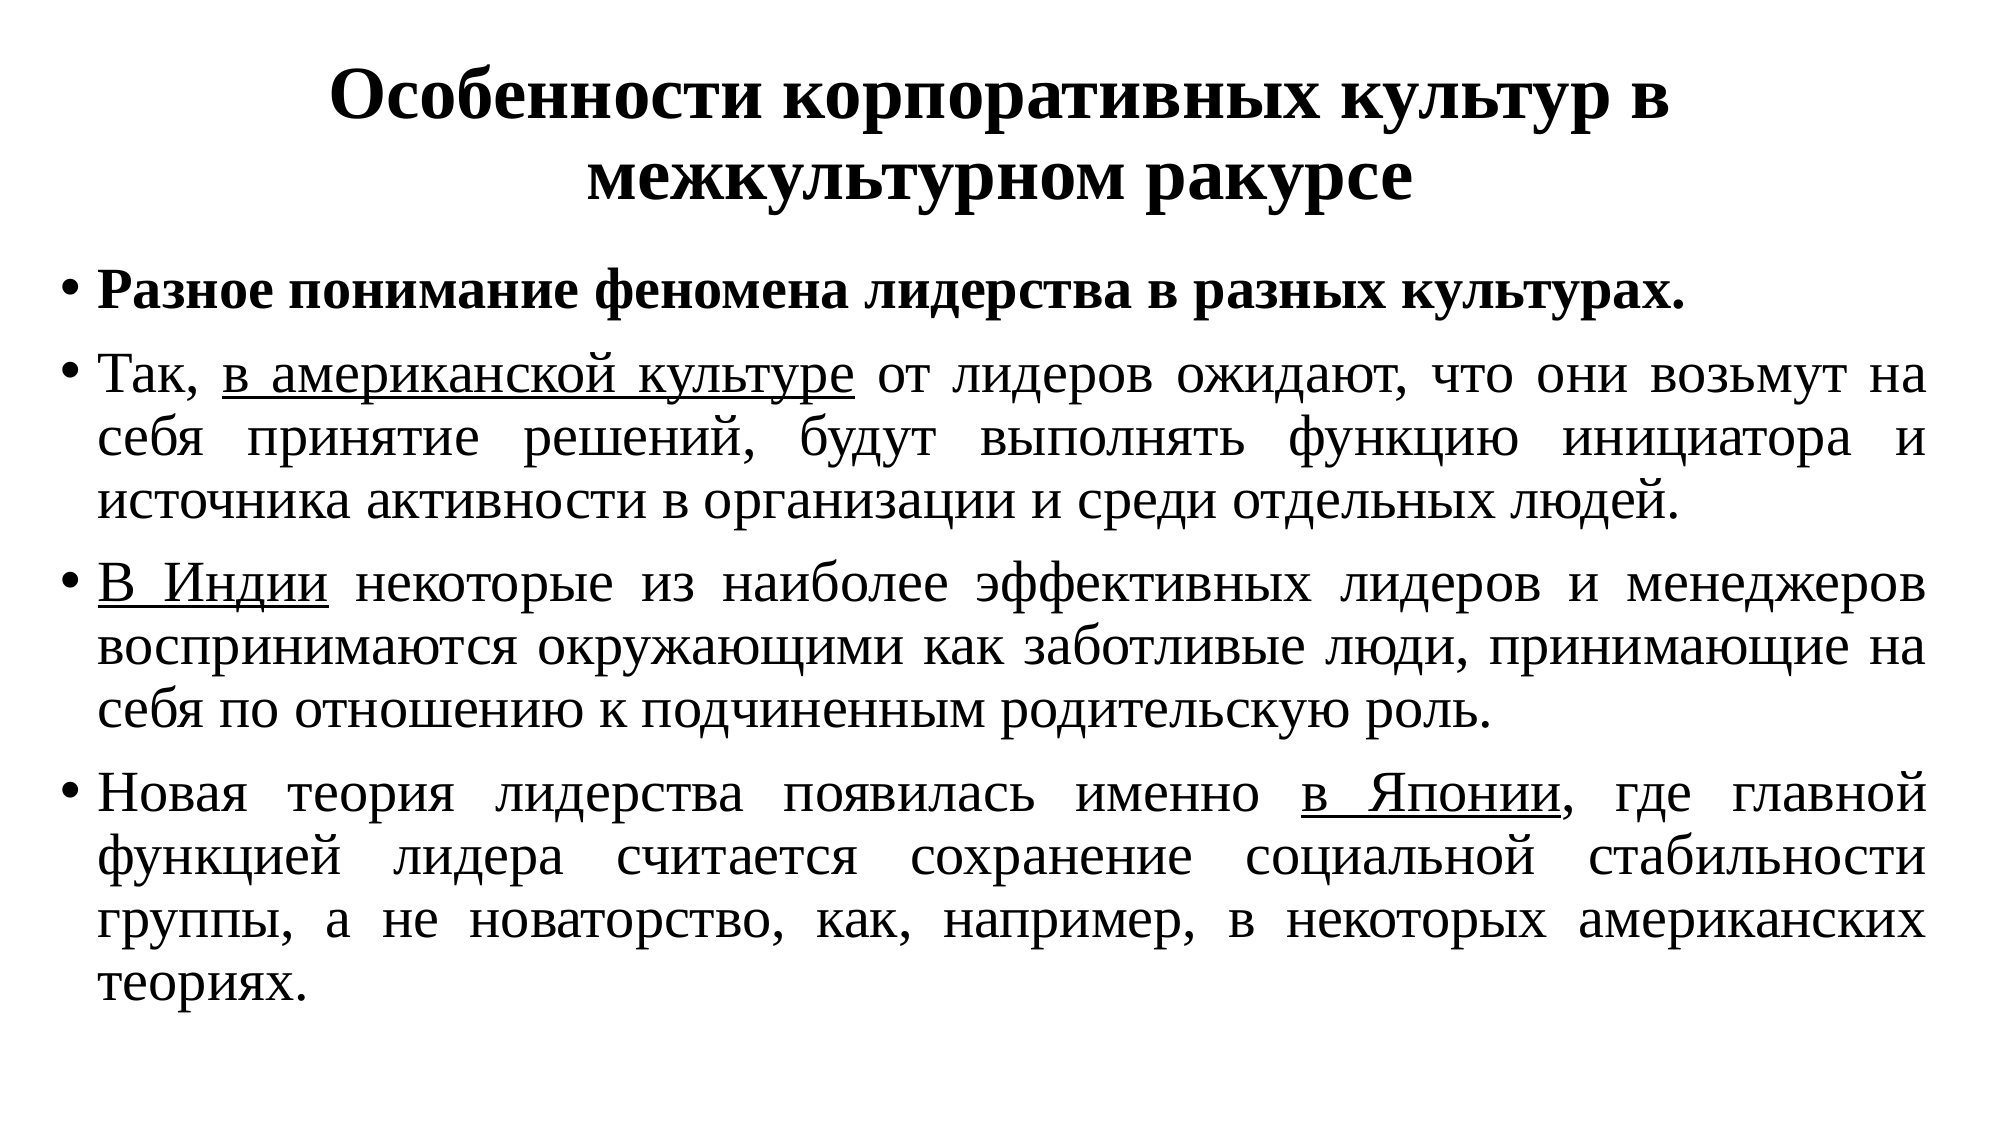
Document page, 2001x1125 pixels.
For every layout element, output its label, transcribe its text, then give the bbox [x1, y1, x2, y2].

list Разное понимание феномена лидерства в разных культурах. Так, в американской культуре от лидеров ожидают, что они возьмут на себя принятие решений, будут выполнять функцию инициатора и источника активности в организации и среди отдельных людей. В Индии некоторые из наиболее эффективных лидеров и менеджеров воспринимаются окружающими как заботливые люди, принимающие на себя по отношению к подчиненным родительскую роль. Новая теория лидерства появилась именно в Японии, где главной функцией лидера считается сохранение социальной стабильности группы, а не новаторство, как, например, в некоторых американских теориях. [45, 250, 1943, 1089]
title Особенности корпоративных культур в межкультурном ракурсе [137, 59, 1863, 210]
